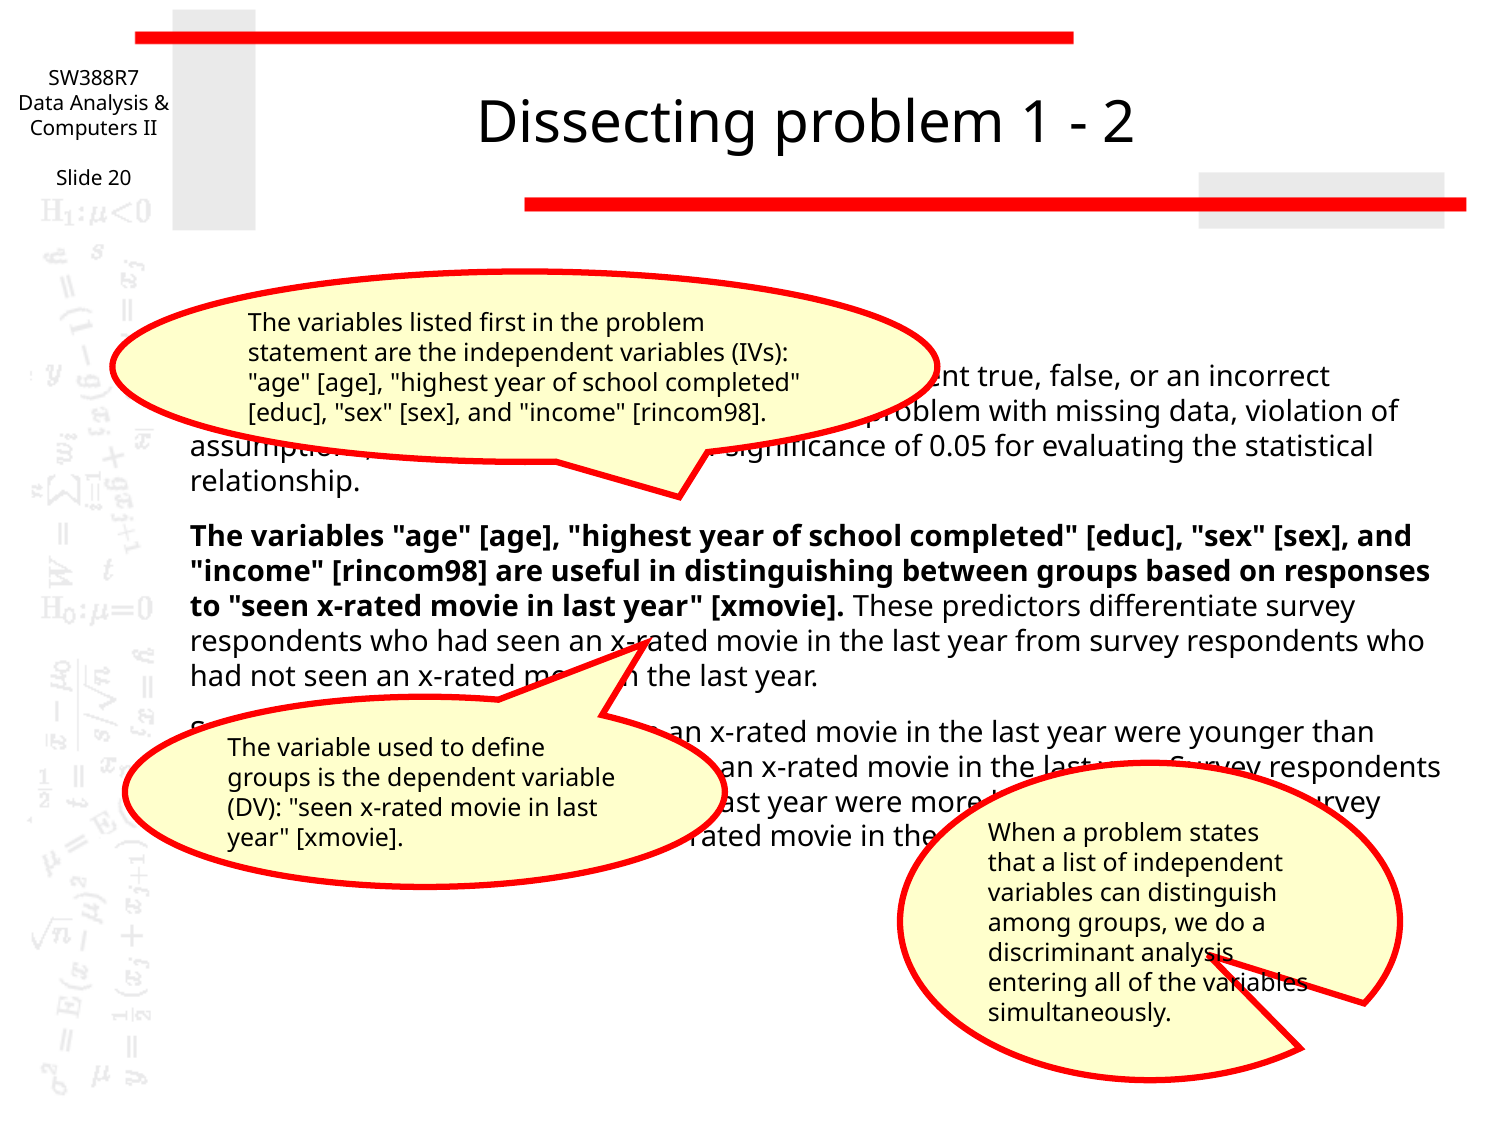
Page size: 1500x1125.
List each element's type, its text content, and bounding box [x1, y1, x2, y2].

list 1. In the dataset GSS2000.sav, is the following statement true, false, or an incorrect application of a statistic? Assume that there is no problem with missing data, violation of assumptions, or outliers. Use a level of significance of 0.05 for evaluating the statistical relationship. The variables "age" [age], "highest year of school completed" [educ], "sex" [sex], and "income" [rincom98] are useful in distinguishing between groups based on responses to "seen x-rated movie in last year" [xmovie]. These predictors differentiate survey respondents who had seen an x-rated movie in the last year from survey respondents who had not seen an x-rated movie in the last year. Survey respondents who had seen an x-rated movie in the last year were younger than survey respondents who had not seen an x-rated movie in the last year. Survey respondents who had seen an x-rated movie in the last year were more likely to be male than survey respondents who had not seen an x-rated movie in the last year. [174, 350, 1468, 1025]
text_box The variables listed first in the problem statement are the independent variables (IVs): "age" [age], "highest year of school completed" [educ], "sex" [sex], and "income" [rincom98]. [112, 271, 938, 498]
text_box The variable used to define groups is the dependent variable (DV): "seen x-rated movie in last year" [xmovie]. [124, 643, 725, 887]
title Dissecting problem 1 - 2 [187, 50, 1425, 200]
text_box When a problem states that a list of independent variables can distinguish among groups, we do a discriminant analysis entering all of the variables simultaneously. [900, 762, 1401, 1081]
slide_number SW388R7 Data Analysis & Computers II Slide 20 [0, 50, 187, 200]
picture [18, 0, 1500, 1108]
